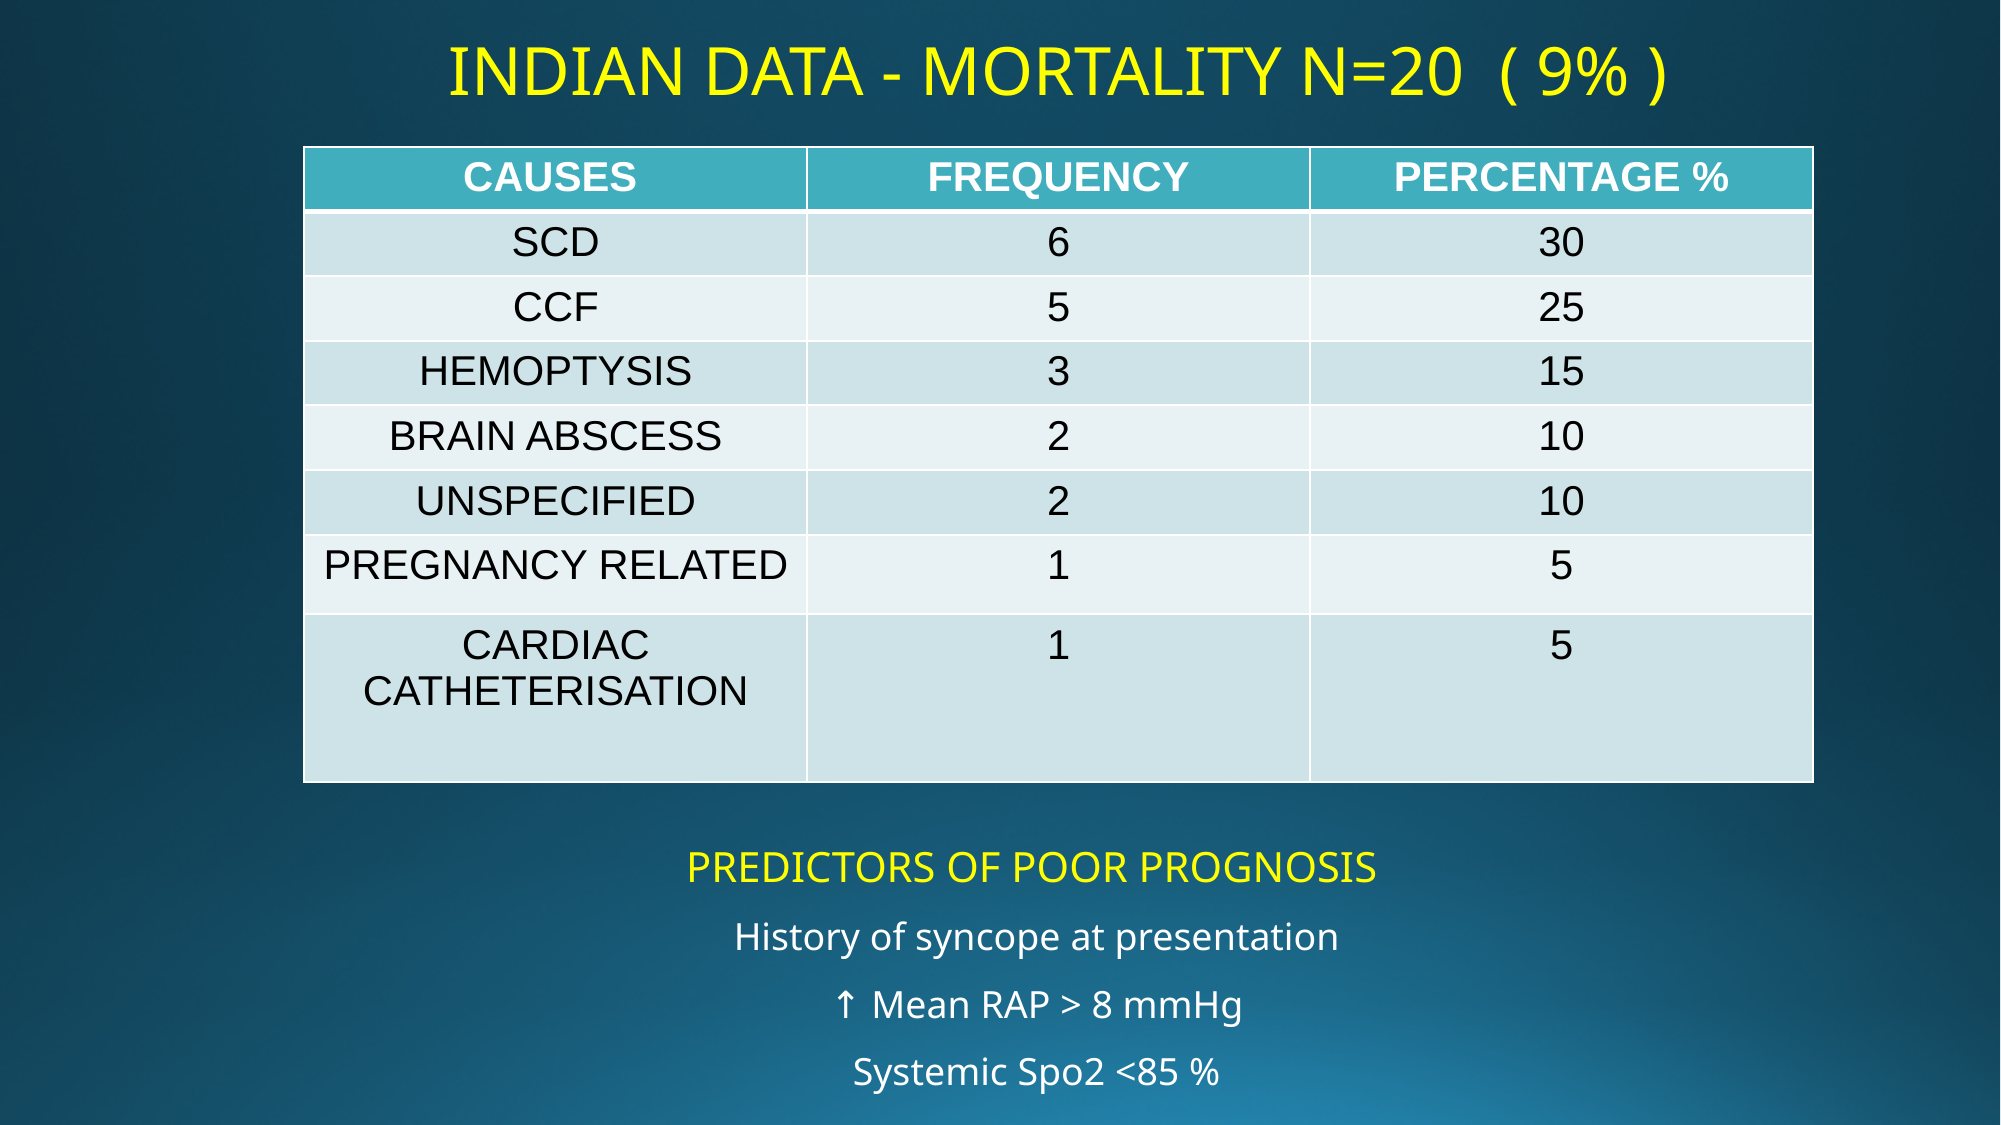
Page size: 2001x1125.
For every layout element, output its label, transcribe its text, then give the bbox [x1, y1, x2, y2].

table_cell 1 [808, 615, 1309, 781]
table_cell 3 [808, 342, 1309, 404]
picture [0, 0, 2001, 1125]
table_cell 10 [1311, 406, 1812, 469]
table_cell HEMOPTYSIS [305, 342, 806, 404]
table_cell 5 [1311, 615, 1812, 781]
table_cell 15 [1311, 342, 1812, 404]
title INDIAN DATA - MORTALITY N=20 ( 9% ) [196, 0, 1922, 147]
table_cell UNSPECIFIED [305, 471, 806, 534]
table_cell 1 [808, 536, 1309, 613]
table_cell 30 [1311, 214, 1812, 275]
table_cell 25 [1311, 277, 1812, 340]
table_cell 6 [808, 214, 1309, 275]
table_header PERCENTAGE % [1311, 148, 1812, 209]
table_cell CCF [305, 277, 806, 340]
table_cell 5 [808, 277, 1309, 340]
table_header FREQUENCY [808, 148, 1309, 209]
text_box PREDICTORS OF POOR PROGNOSIS History of syncope at presentation ↑ Mean RAP > 8 mmHg Systemic Spo2 <85 % [282, 808, 1792, 1101]
table_cell 2 [808, 471, 1309, 534]
table_cell 5 [1311, 536, 1812, 613]
table_cell 2 [808, 406, 1309, 469]
table_cell SCD [305, 214, 806, 275]
table_header CAUSES [305, 148, 806, 209]
table_cell PREGNANCY RELATED [305, 536, 806, 613]
table_cell CARDIAC CATHETERISATION [305, 615, 806, 781]
table_cell BRAIN ABSCESS [305, 406, 806, 469]
table_cell 10 [1311, 471, 1812, 534]
